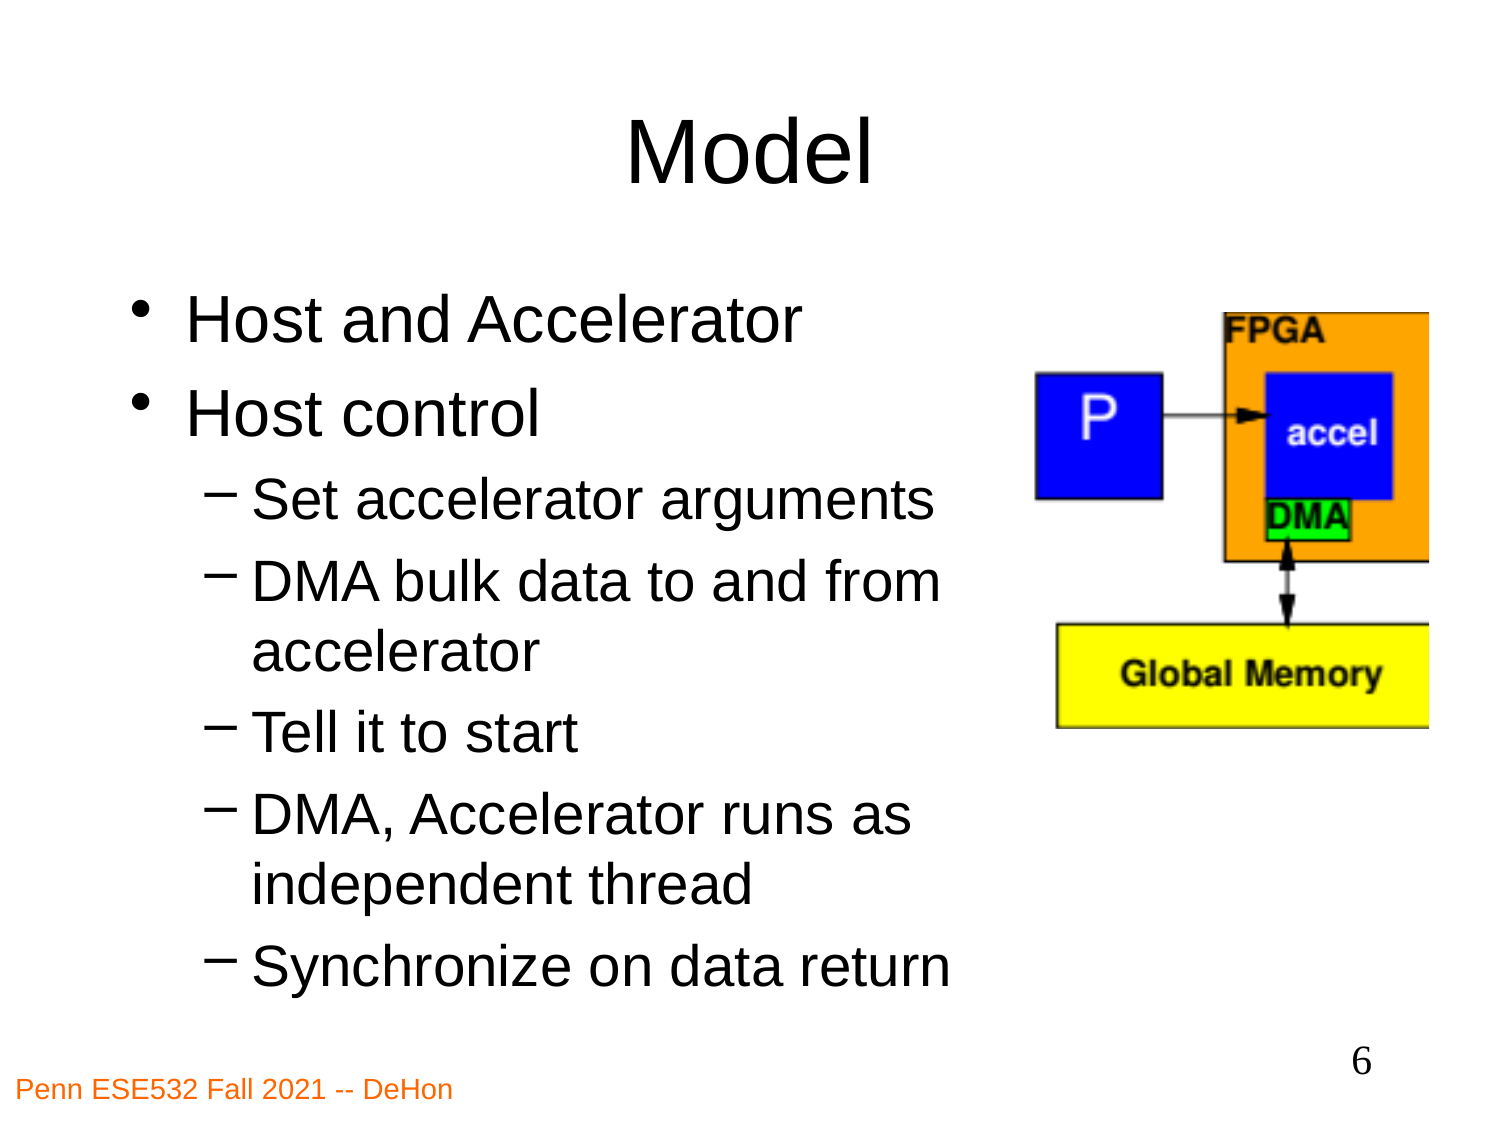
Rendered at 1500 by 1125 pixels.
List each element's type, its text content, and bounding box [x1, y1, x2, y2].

title Model [112, 52, 1388, 241]
picture [1033, 312, 1430, 730]
list Host and Accelerator Host control Set accelerator arguments DMA bulk data to and from accelerator Tell it to start DMA, Accelerator runs as independent thread Synchronize on data return [114, 268, 1001, 1007]
slide_number Penn ESE532 Fall 2021 -- DeHon [0, 1062, 688, 1125]
slide_number 6 [1074, 1024, 1388, 1101]
